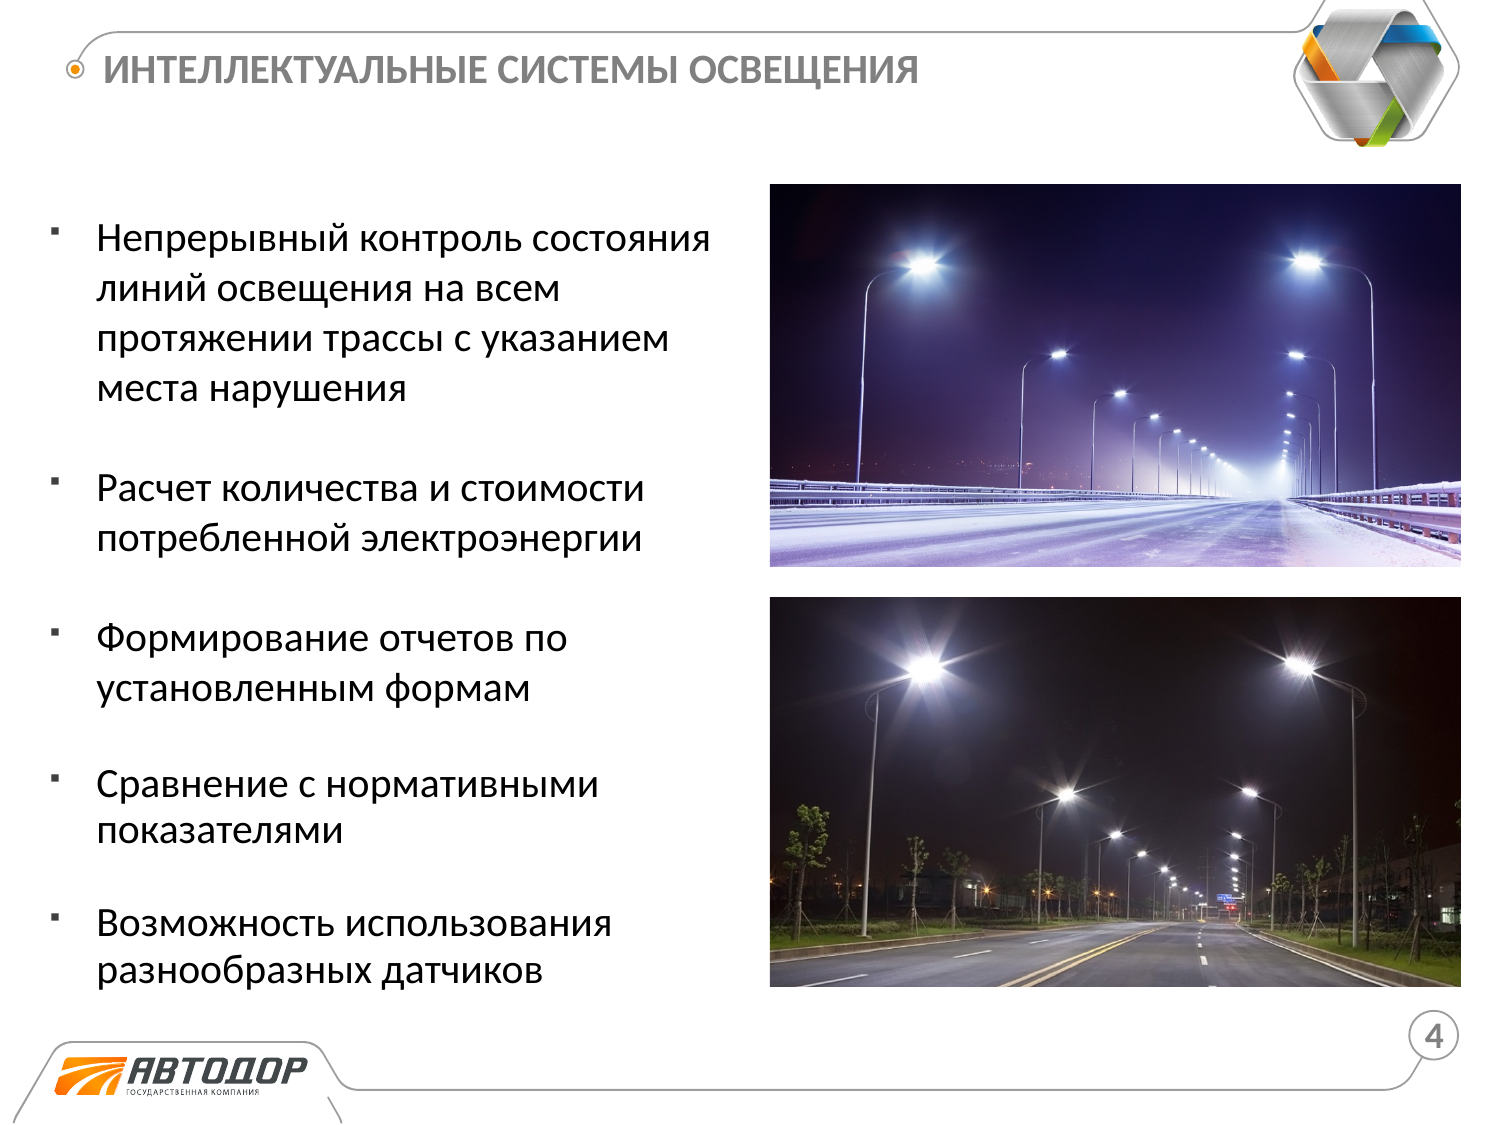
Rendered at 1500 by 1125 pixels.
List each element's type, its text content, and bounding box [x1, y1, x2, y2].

text_box 4 [1396, 1007, 1473, 1064]
text_box [12, 1051, 56, 1124]
picture [1299, 9, 1444, 147]
text_box Непрерывный контроль состояния линий освещения на всем протяжении трассы с указанием места нарушения Расчет количества и стоимости потребленной электроэнергии Формирование отчетов по установленным формам Сравнение с нормативными показателями Возможность использования разнообразных датчиков [4, 101, 767, 1051]
picture [769, 597, 1462, 988]
text_box [327, 1096, 343, 1124]
text_box [320, 1051, 1420, 1091]
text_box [53, 1056, 309, 1097]
picture [769, 184, 1462, 567]
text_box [65, 0, 1461, 142]
